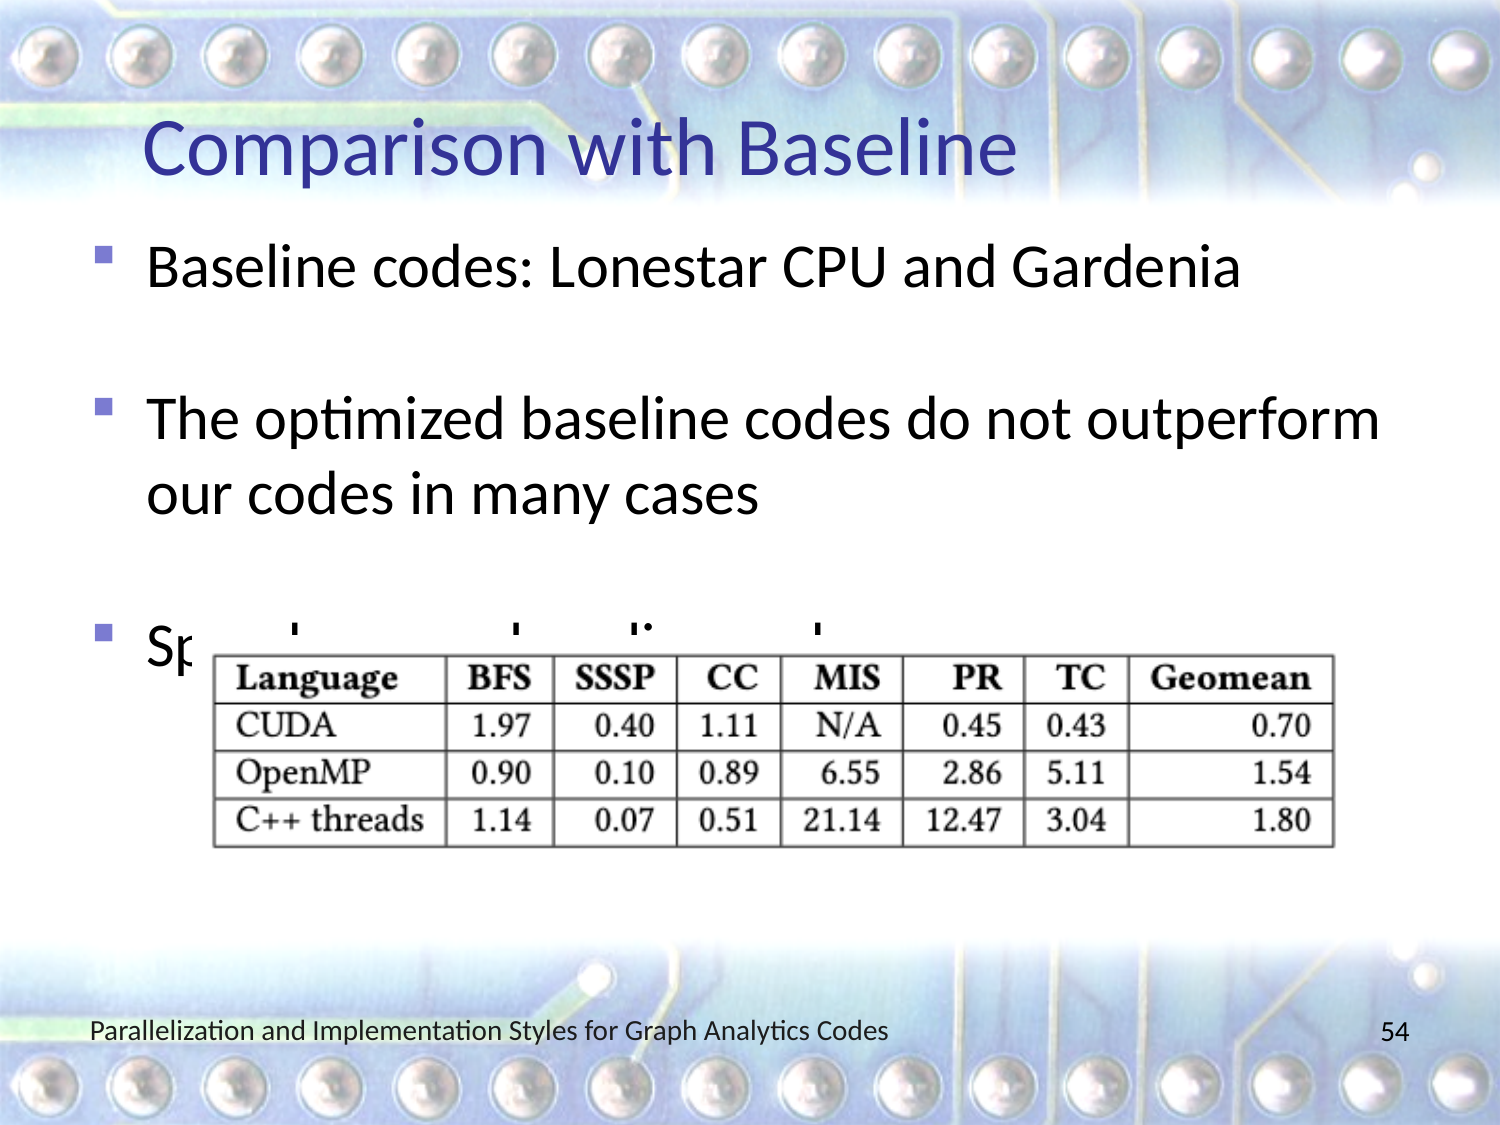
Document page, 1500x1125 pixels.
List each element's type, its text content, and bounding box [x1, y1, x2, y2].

picture [192, 635, 1353, 873]
slide_number Parallelization and Implementation Styles for Graph Analytics Codes [74, 978, 1322, 1055]
title Comparison with Baseline [74, 89, 1426, 195]
list Baseline codes: Lonestar CPU and Gardenia The optimized baseline codes do not outperform our codes in many cases Speedup over baseline codes: [74, 216, 1425, 953]
slide_number 54 [1112, 979, 1426, 1055]
